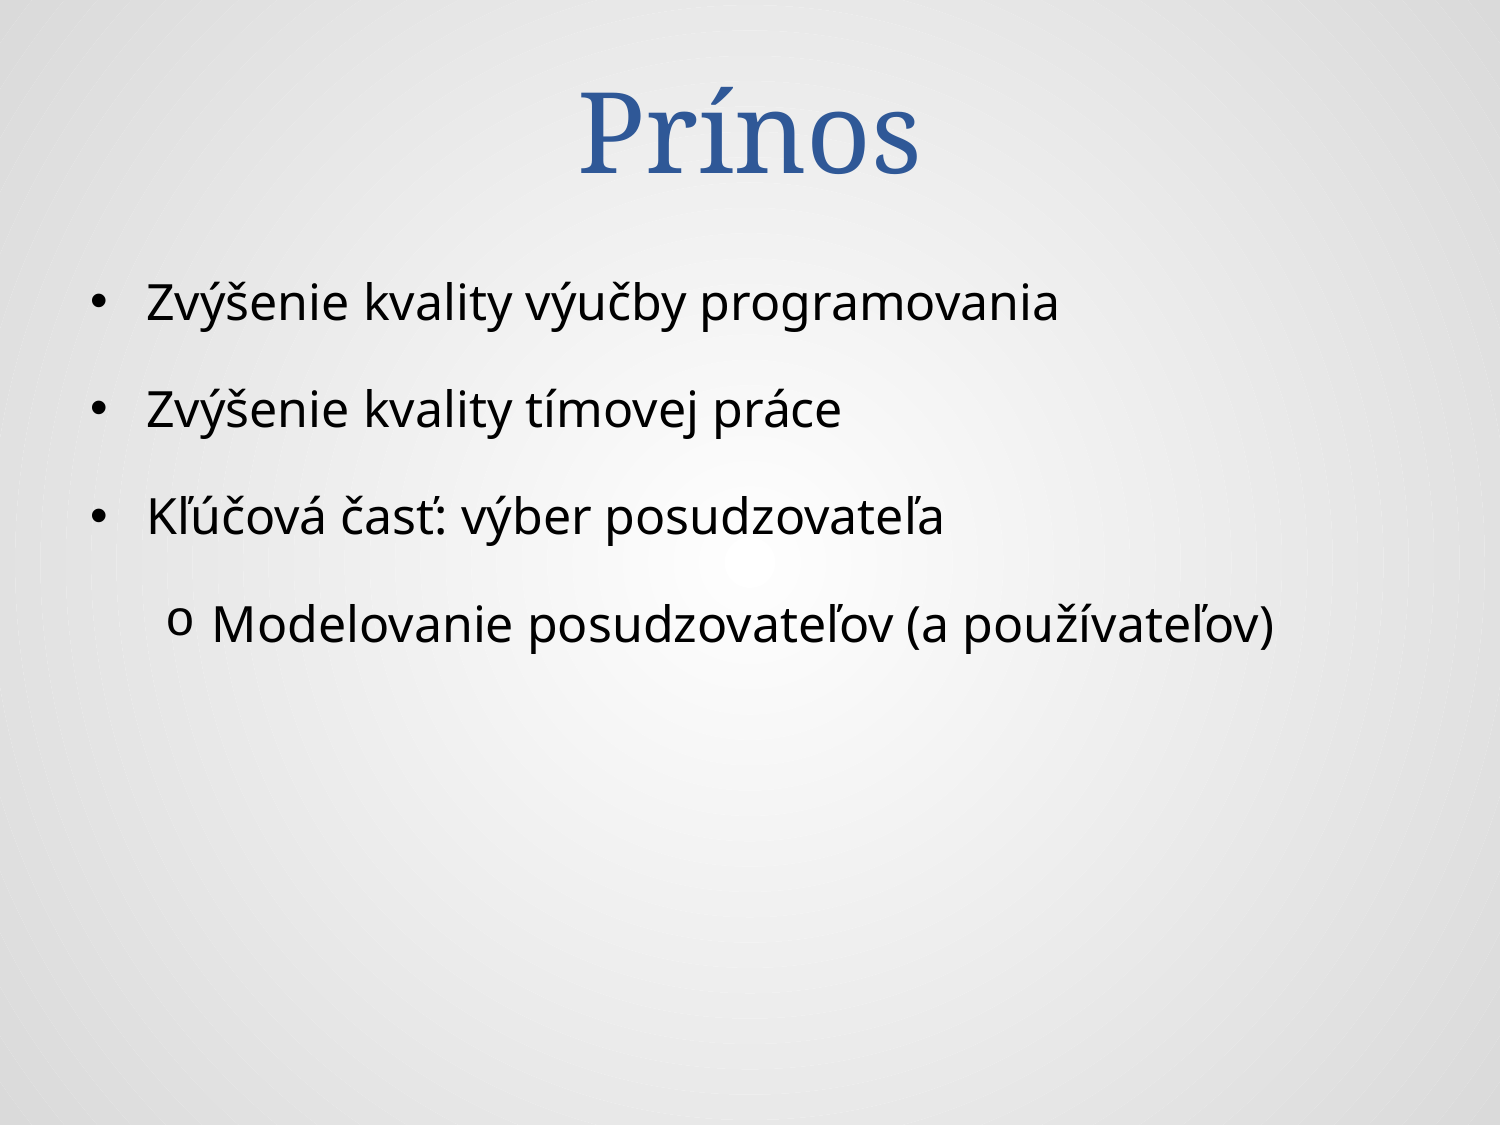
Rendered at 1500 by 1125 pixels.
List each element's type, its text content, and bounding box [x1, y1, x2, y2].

title Prínos [75, 0, 1425, 204]
list Zvýšenie kvality výučby programovania Zvýšenie kvality tímovej práce Kľúčová časť: výber posudzovateľa Modelovanie posudzovateľov (a používateľov) [75, 262, 1425, 1005]
